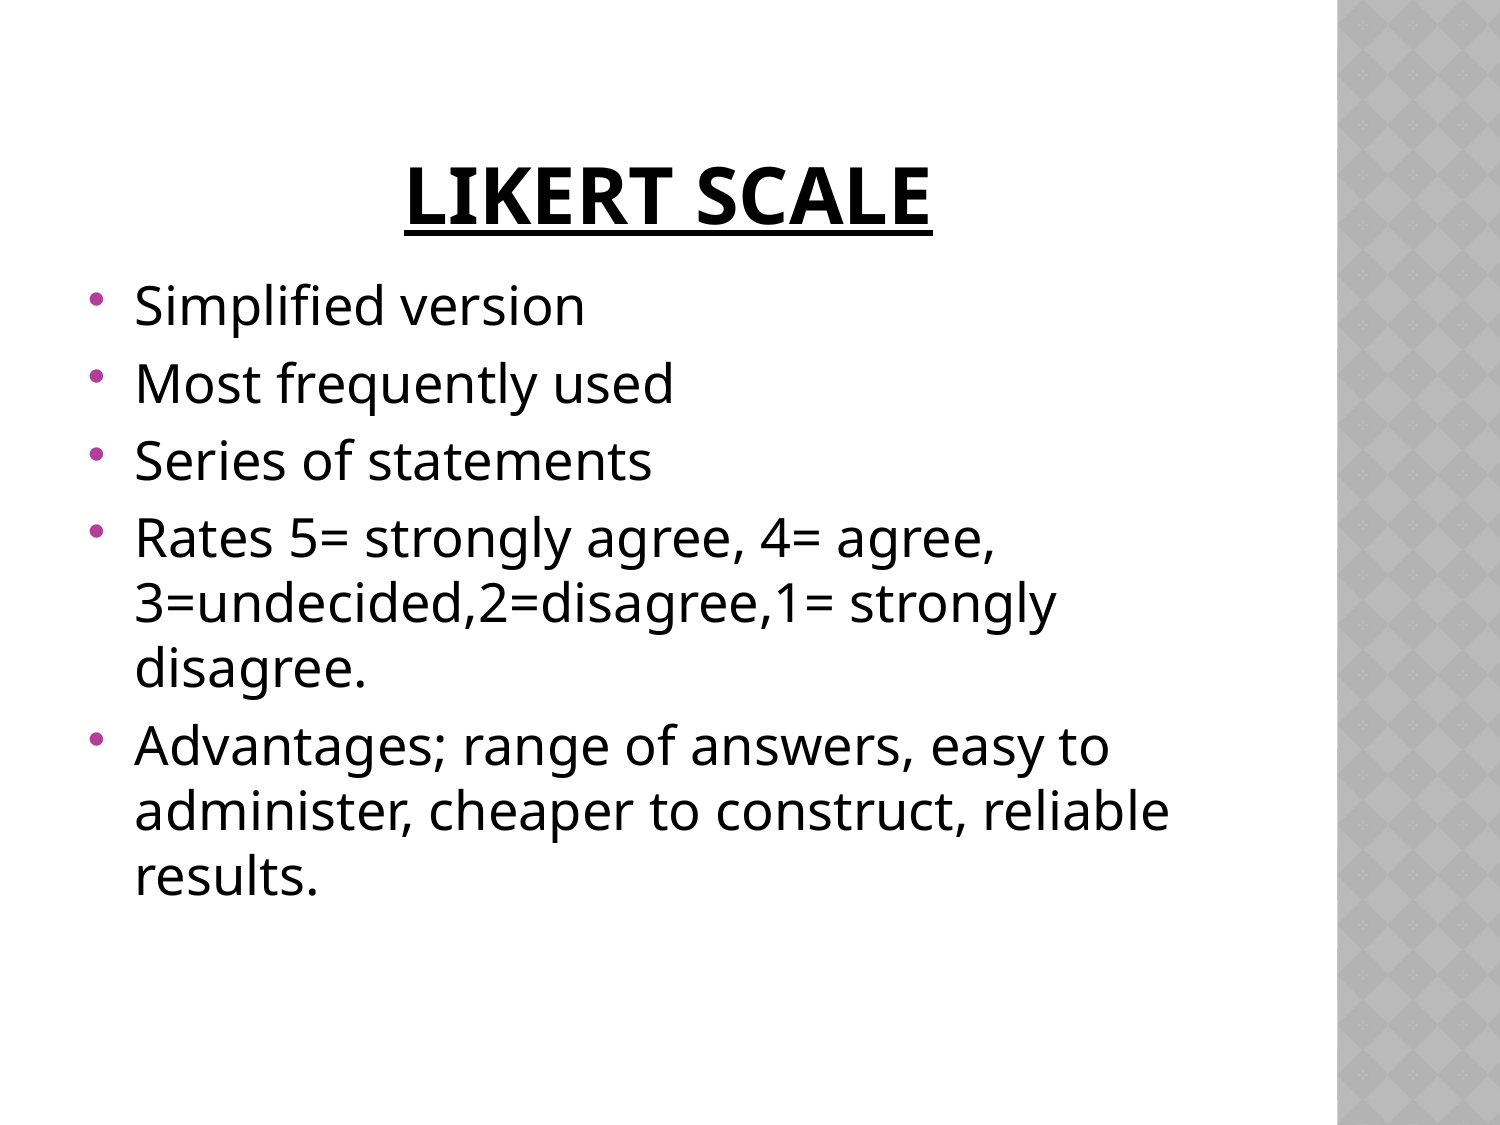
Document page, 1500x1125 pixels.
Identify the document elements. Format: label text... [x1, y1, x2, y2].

title Likert Scale [75, 52, 1263, 240]
list Simplified version Most frequently used Series of statements Rates 5= strongly agree, 4= agree, 3=undecided,2=disagree,1= strongly disagree. Advantages; range of answers, easy to administer, cheaper to construct, reliable results. [75, 264, 1263, 1059]
